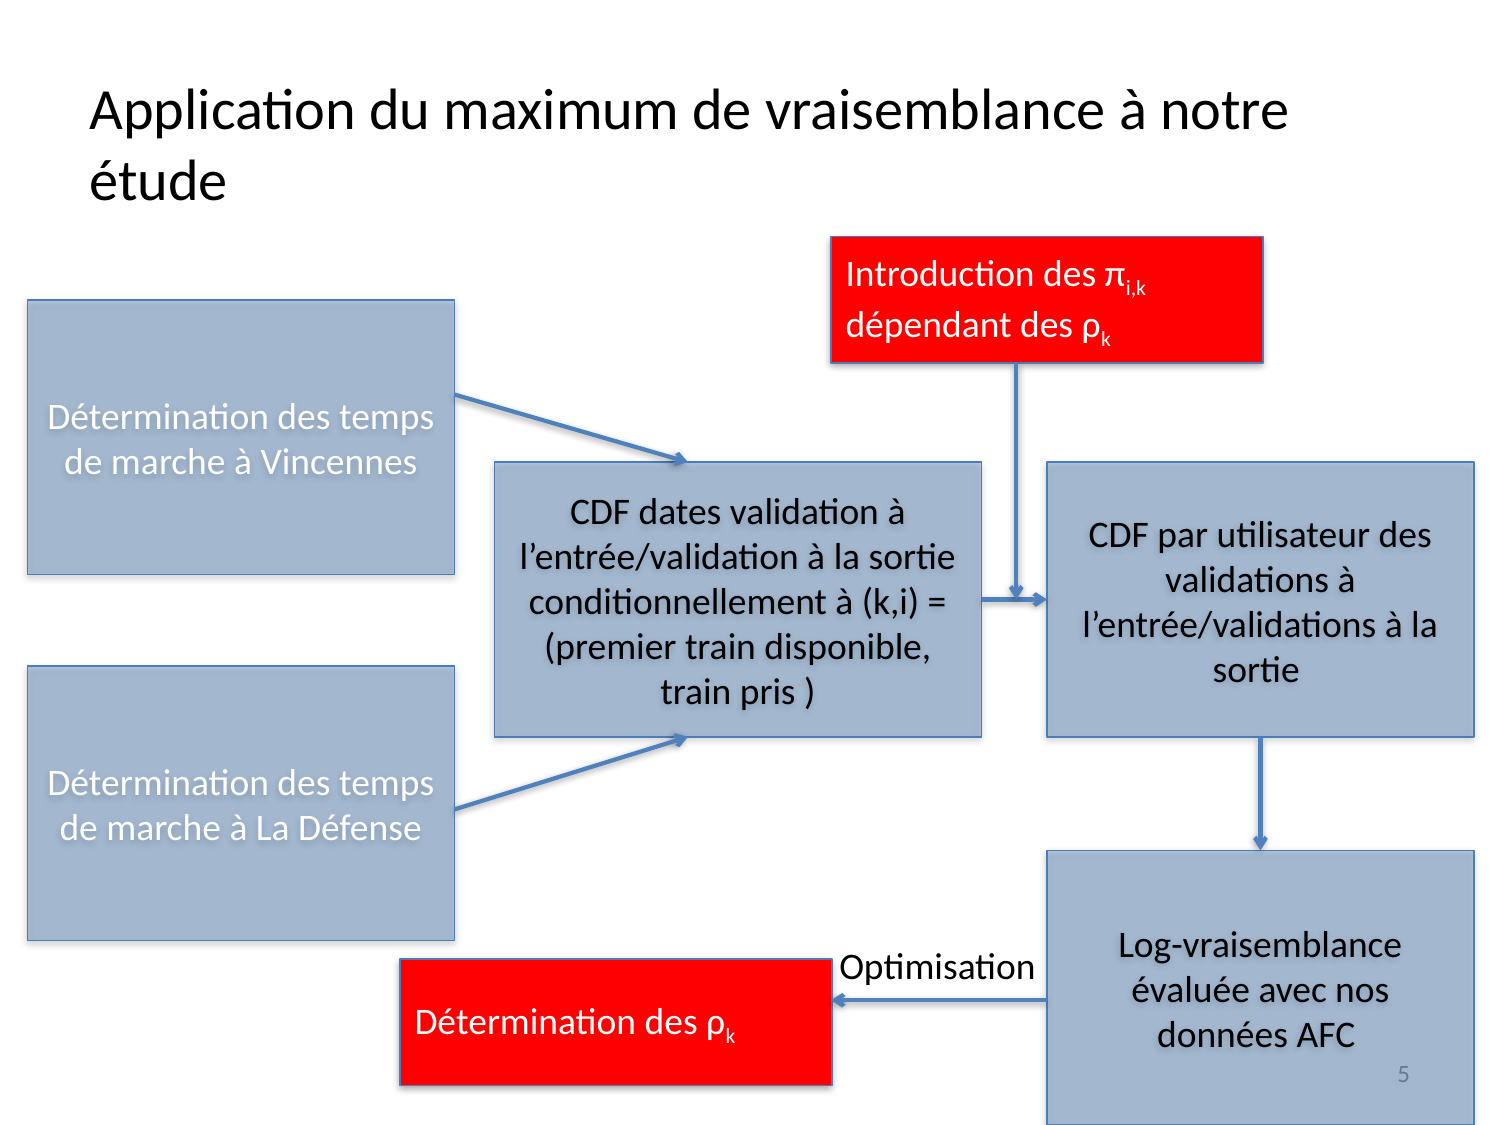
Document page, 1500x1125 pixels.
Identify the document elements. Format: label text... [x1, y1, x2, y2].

text_box Log-vraisemblance évaluée avec nos données AFC [1046, 850, 1475, 1125]
text_box Application du maximum de vraisemblance à notre étude [75, 64, 1373, 219]
text_box Détermination des temps de marche à La Défense [27, 665, 455, 941]
text_box CDF par utilisateur des validations à l’entrée/validations à la sortie [1046, 461, 1475, 738]
text_box Détermination des ρk [399, 958, 833, 1086]
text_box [454, 736, 689, 810]
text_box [454, 394, 689, 463]
text_box Introduction des πi,k dépendant des ρk [830, 236, 1264, 364]
text_box Détermination des temps de marche à Vincennes [27, 299, 455, 575]
slide_number 5 [1074, 1042, 1425, 1103]
text_box Optimisation [824, 934, 1077, 995]
text_box CDF dates validation à l’entrée/validation à la sortie conditionnellement à (k,i) = (premier train disponible, train pris ) [494, 461, 982, 738]
